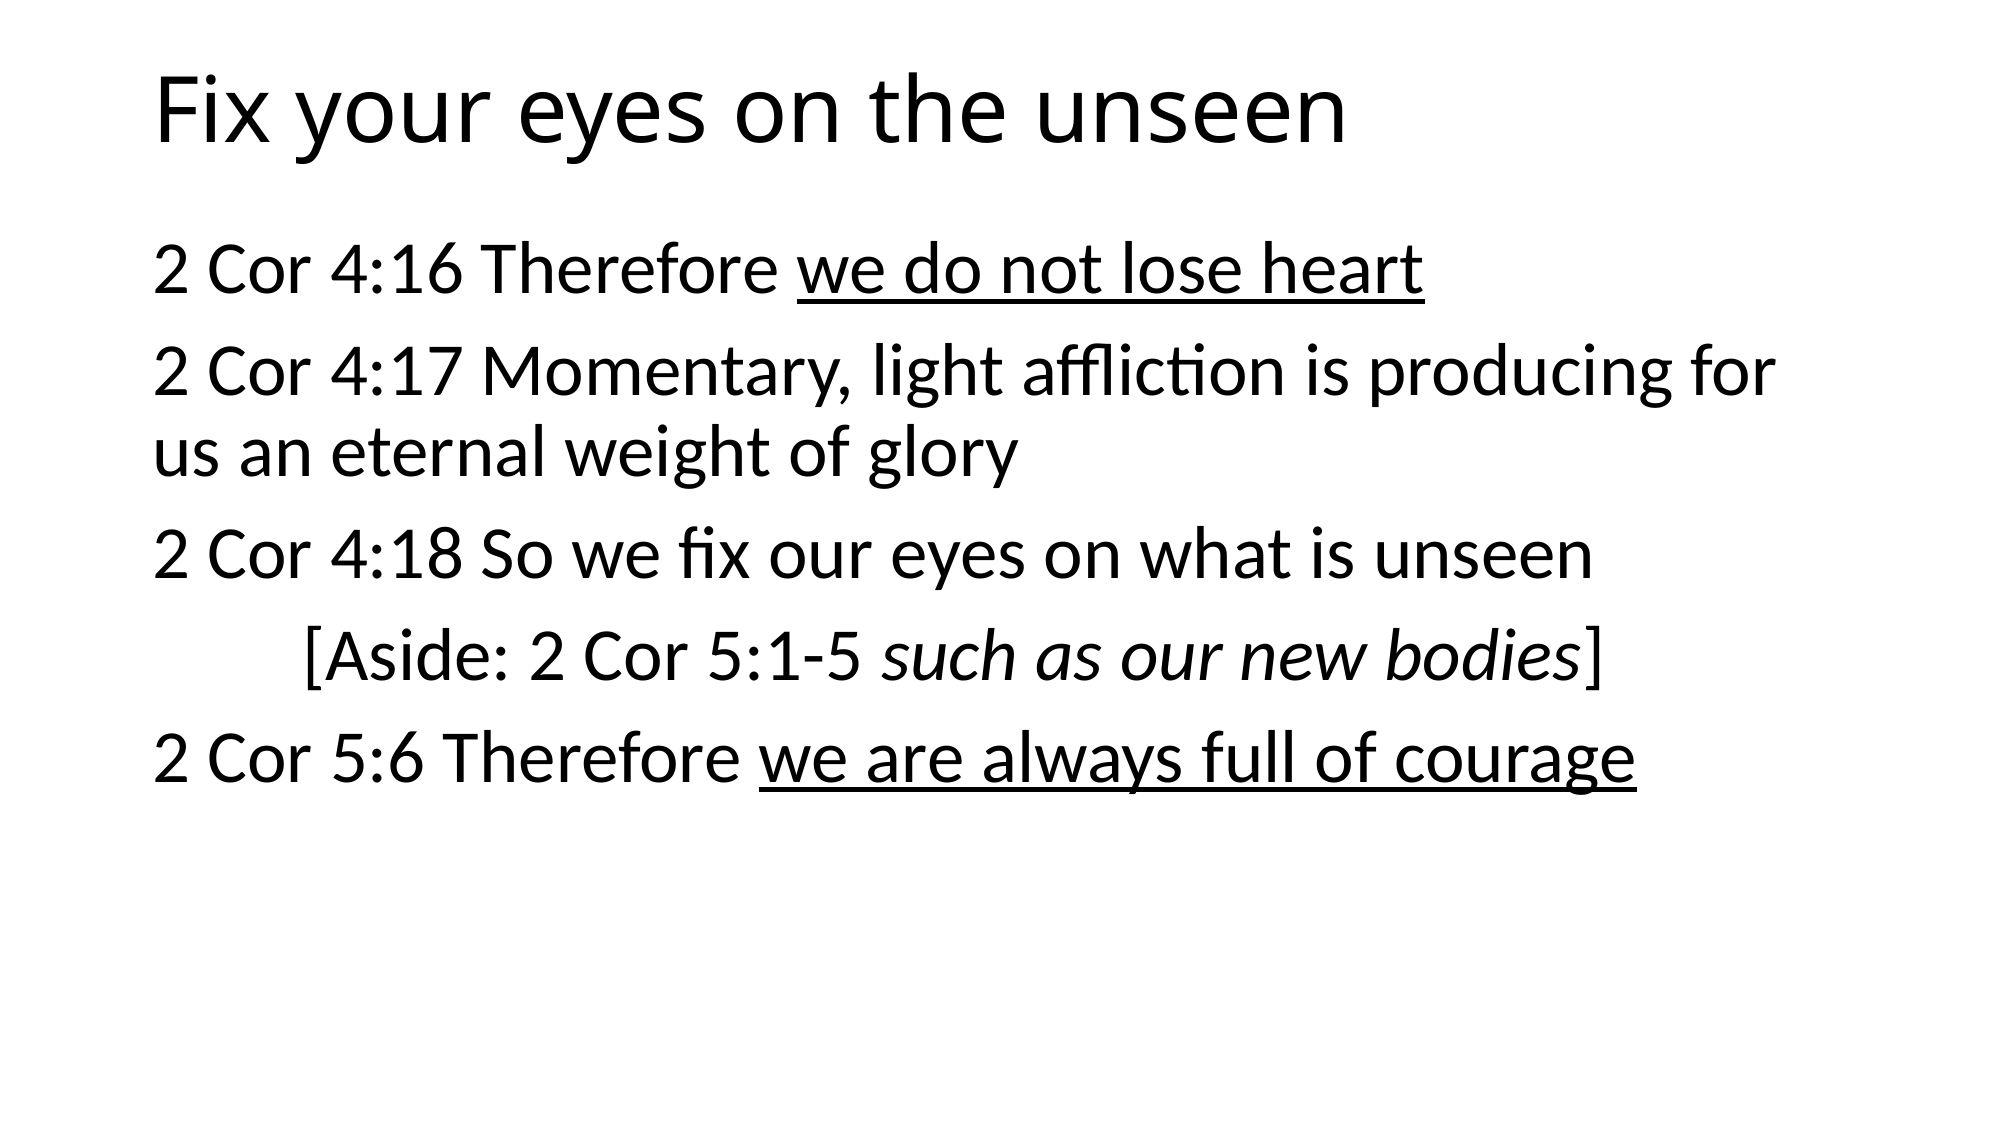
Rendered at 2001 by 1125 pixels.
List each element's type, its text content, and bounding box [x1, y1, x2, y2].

list 2 Cor 4:16 Therefore we do not lose heart 2 Cor 4:17 Momentary, light affliction is producing for us an eternal weight of glory 2 Cor 4:18 So we fix our eyes on what is unseen [Aside: 2 Cor 5:1-5 such as our new bodies] 2 Cor 5:6 Therefore we are always full of courage [137, 221, 1863, 1125]
title Fix your eyes on the unseen [137, 4, 1863, 221]
